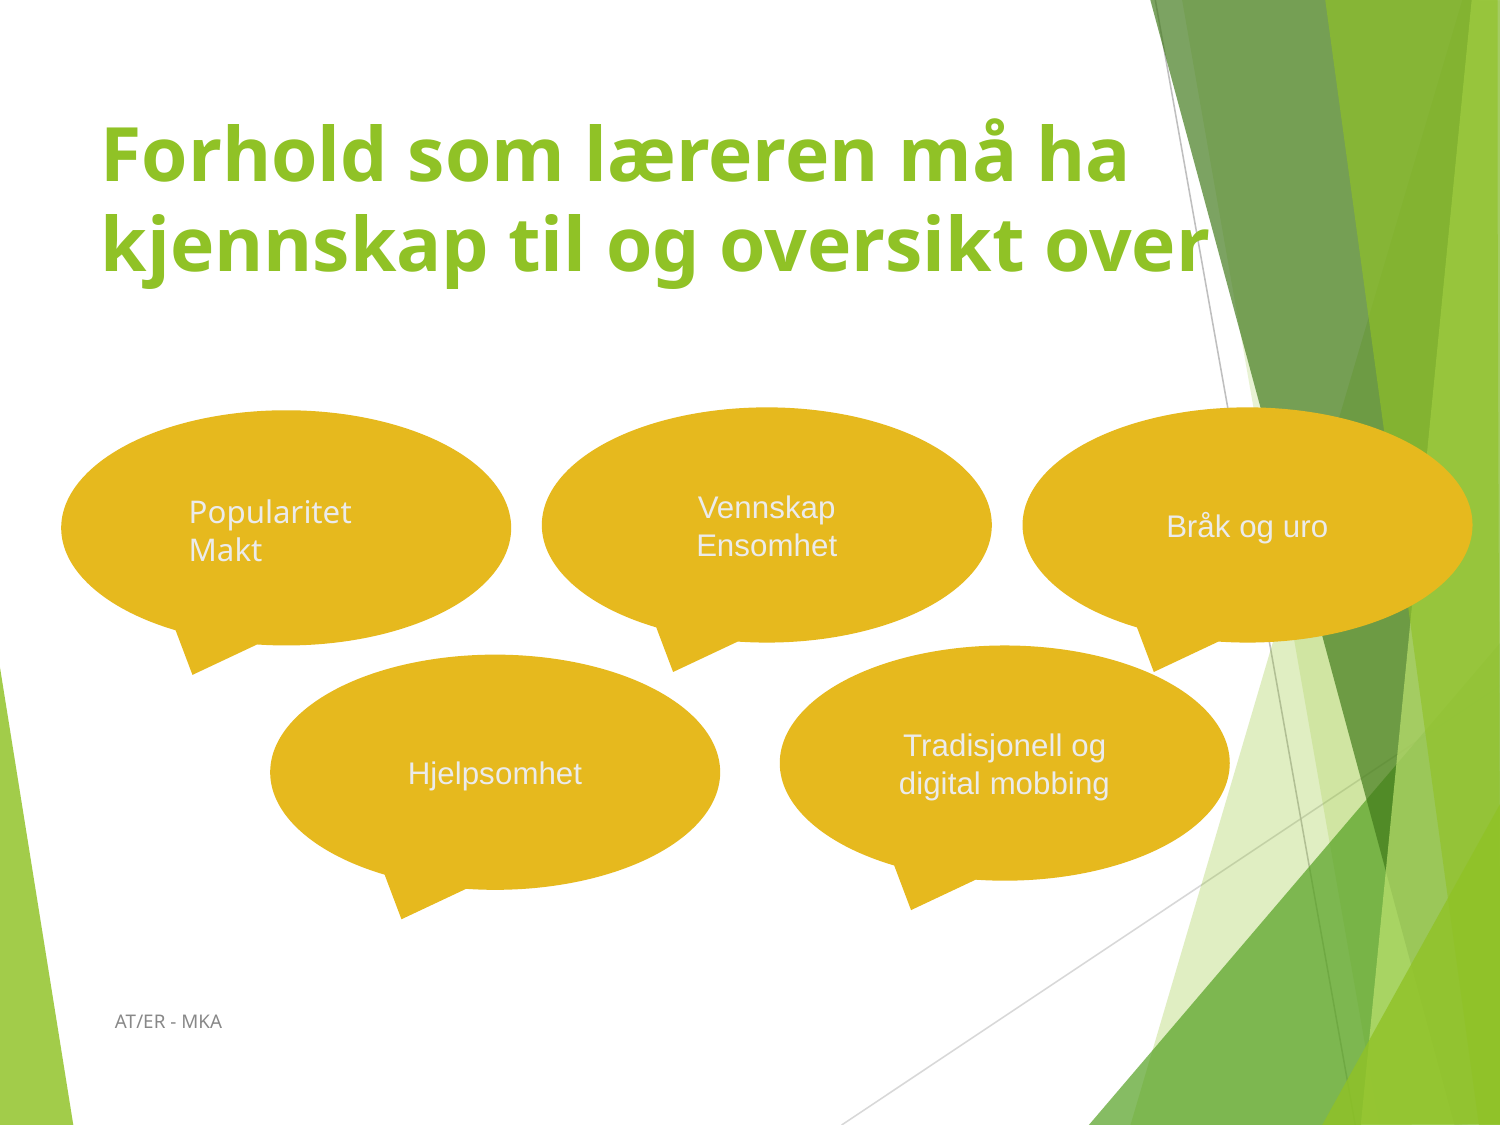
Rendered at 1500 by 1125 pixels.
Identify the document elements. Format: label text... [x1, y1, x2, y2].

text_box [61, 410, 512, 675]
text_box Hjelpsomhet [270, 654, 721, 920]
footer AT/ER - MKA [99, 991, 859, 1051]
text_box Vennskap Ensomhet [541, 407, 992, 672]
text_box Bråk og uro [1022, 407, 1473, 672]
title Forhold som læreren må ha kjennskap til og oversikt over [85, 91, 1380, 374]
text_box Popularitet Makt [188, 492, 449, 594]
text_box Tradisjonell og digital mobbing [779, 645, 1230, 911]
